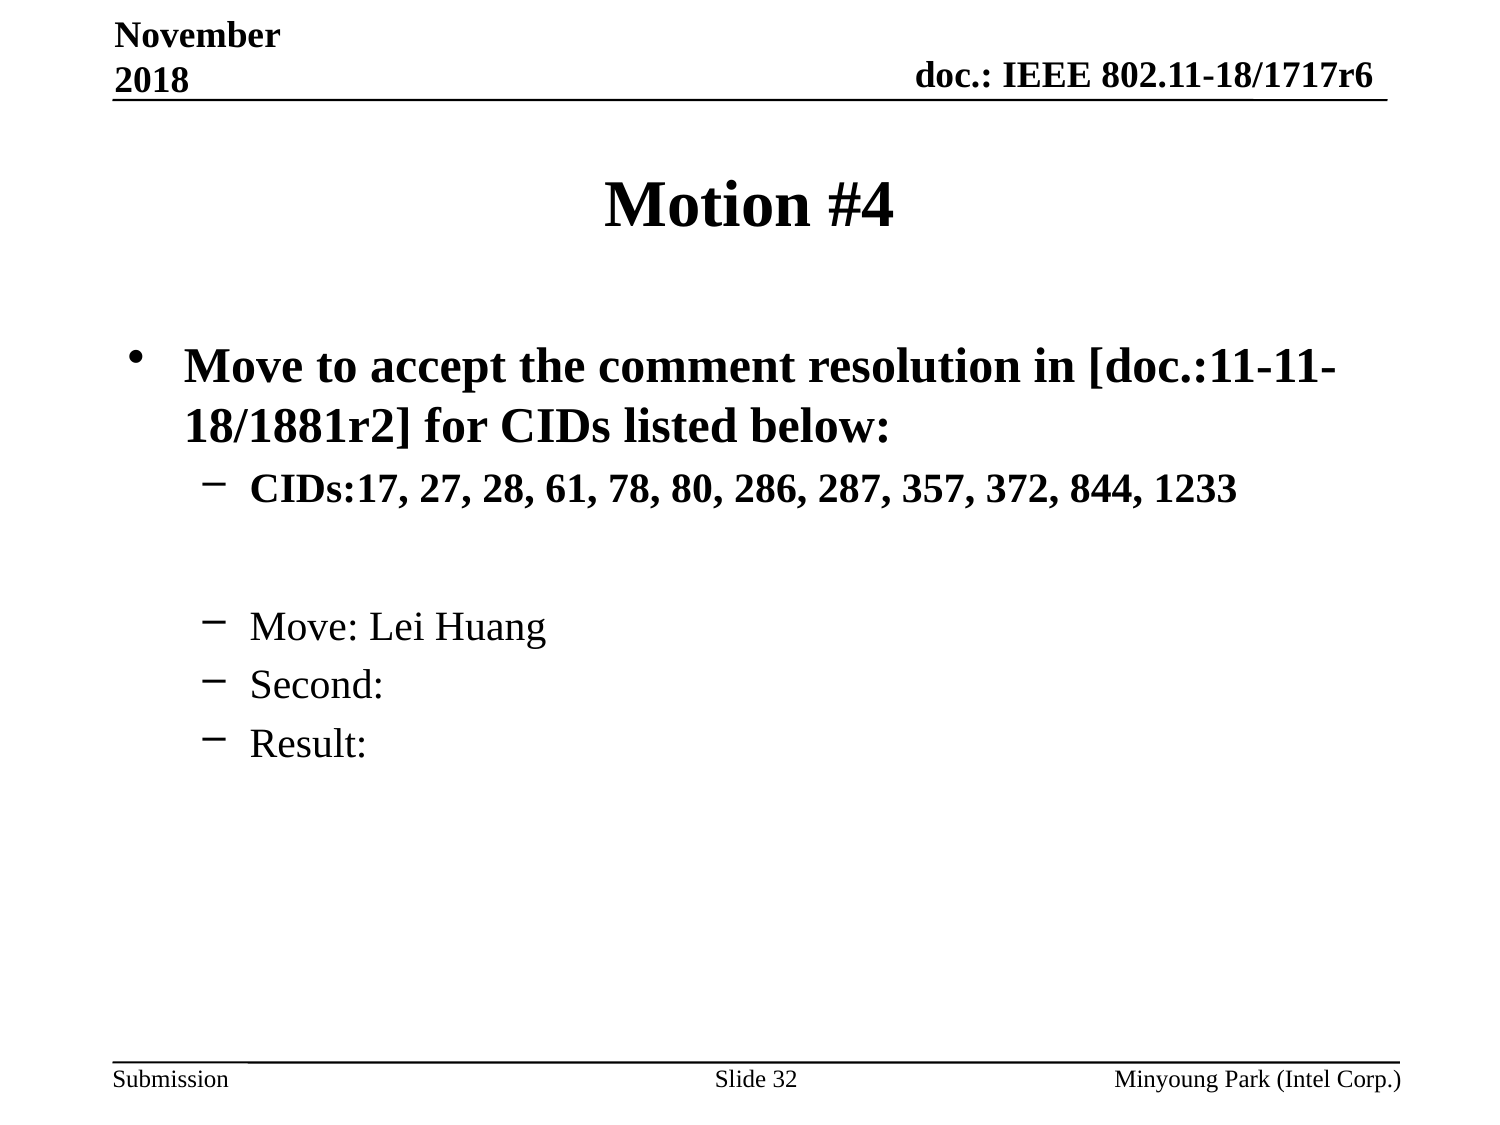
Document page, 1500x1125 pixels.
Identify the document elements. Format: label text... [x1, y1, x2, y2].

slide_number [114, 54, 335, 101]
footer Minyoung Park (Intel Corp.) [949, 1061, 1402, 1093]
slide_number Slide 32 [712, 1061, 800, 1093]
title Motion #4 [112, 112, 1388, 288]
list Move to accept the comment resolution in [doc.:11-11-18/1881r2] for CIDs listed below: CIDs:17, 27, 28, 61, 78, 80, 286, 287, 357, 372, 844, 1233 Move: Lei Huang Second: Result: [112, 324, 1388, 1000]
